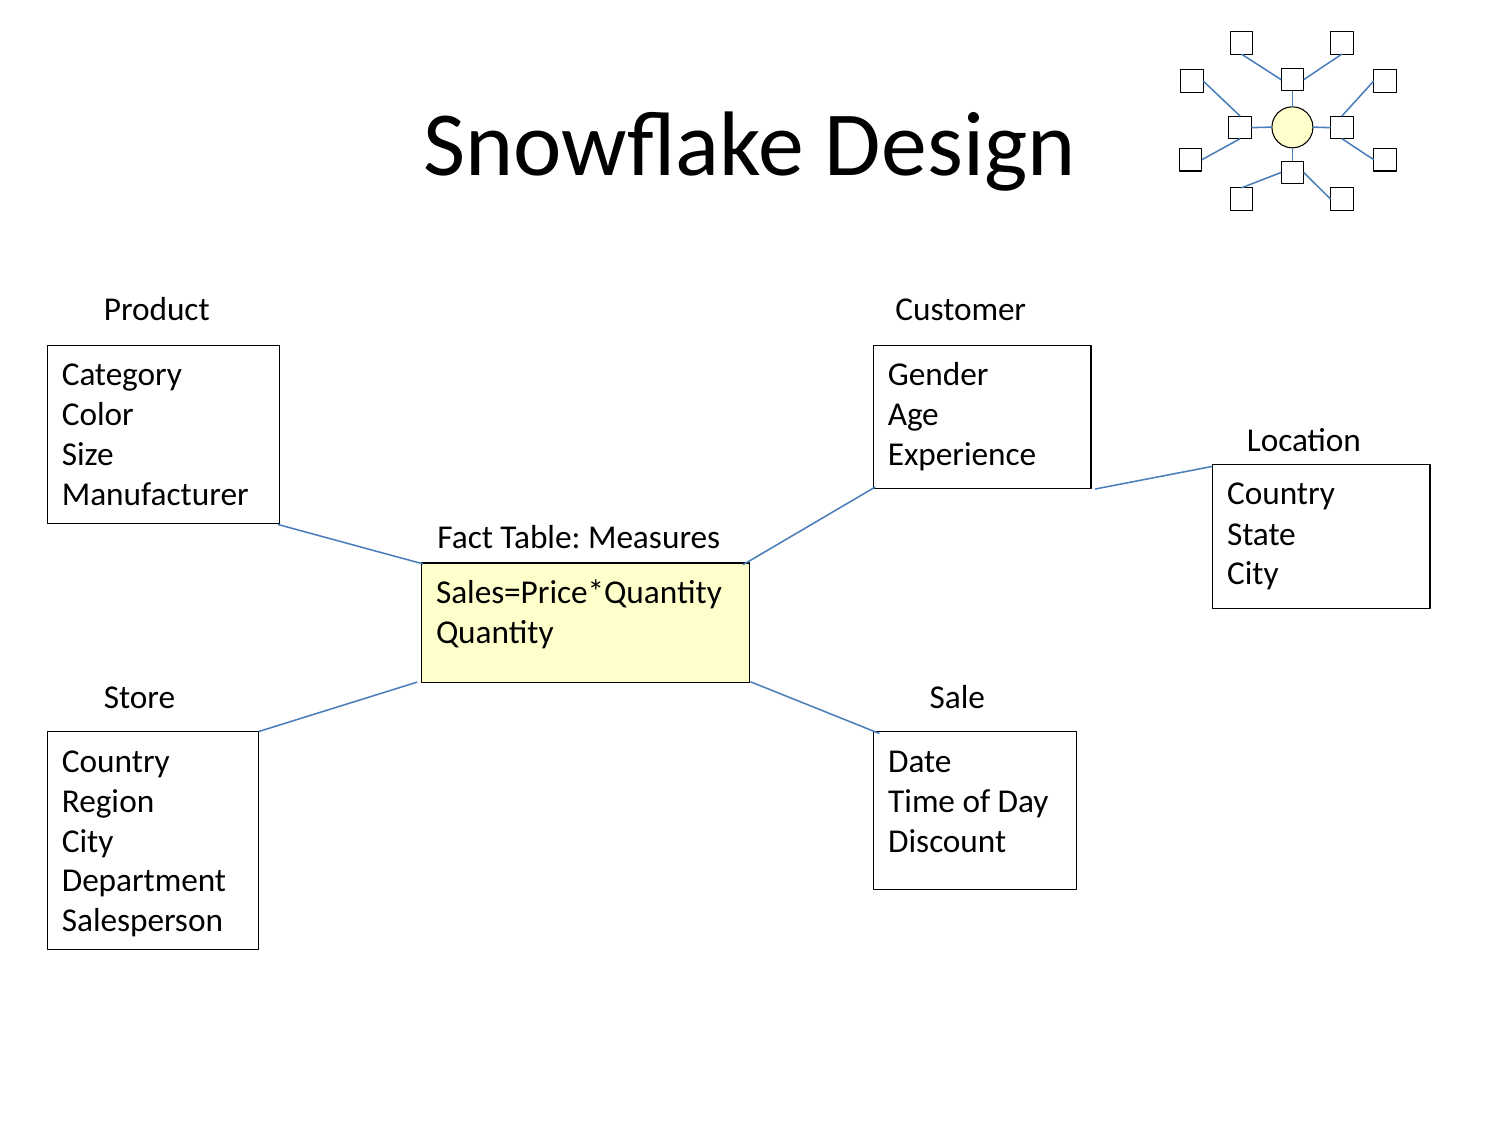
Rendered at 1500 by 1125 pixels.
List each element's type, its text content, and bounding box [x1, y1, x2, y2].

text_box Country Region City Department Salesperson [45, 729, 261, 951]
text_box Gender Age Experience [871, 343, 1093, 491]
text_box Fact Table: Measures [422, 507, 736, 563]
text_box Date Time of Day Discount [871, 729, 1079, 892]
text_box Store [89, 667, 191, 723]
text_box Sale [914, 667, 1001, 723]
text_box Customer [880, 279, 1042, 335]
text_box Country State City [1210, 462, 1432, 610]
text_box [750, 681, 880, 734]
text_box Product [89, 279, 225, 335]
text_box Category Color Size Manufacturer [45, 343, 281, 526]
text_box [1094, 466, 1213, 490]
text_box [258, 681, 418, 732]
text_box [1179, 31, 1397, 211]
title Snowflake Design [75, 45, 1425, 233]
text_box Sales=Price*Quantity Quantity [419, 561, 752, 684]
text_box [742, 486, 876, 565]
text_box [277, 524, 424, 565]
text_box Location [1232, 410, 1376, 466]
